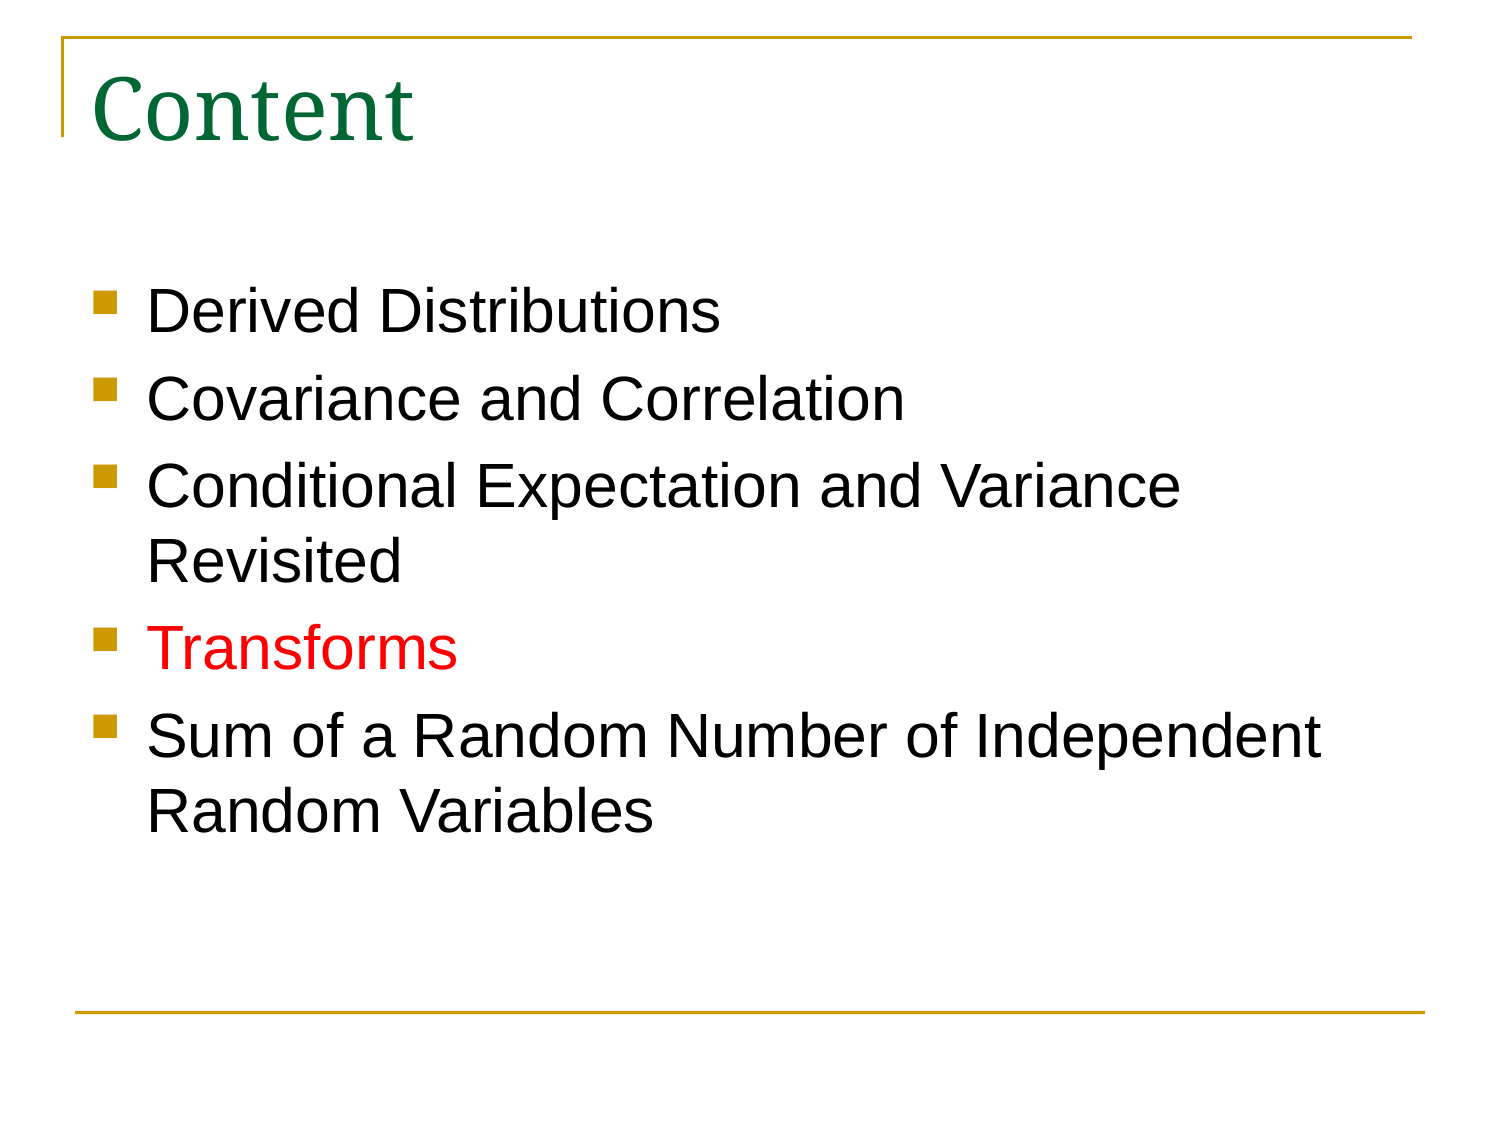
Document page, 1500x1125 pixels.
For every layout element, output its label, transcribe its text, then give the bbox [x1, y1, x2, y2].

list Derived Distributions Covariance and Correlation Conditional Expectation and Variance Revisited Transforms Sum of a Random Number of Independent Random Variables [75, 262, 1425, 1006]
title Content [75, 45, 1425, 233]
